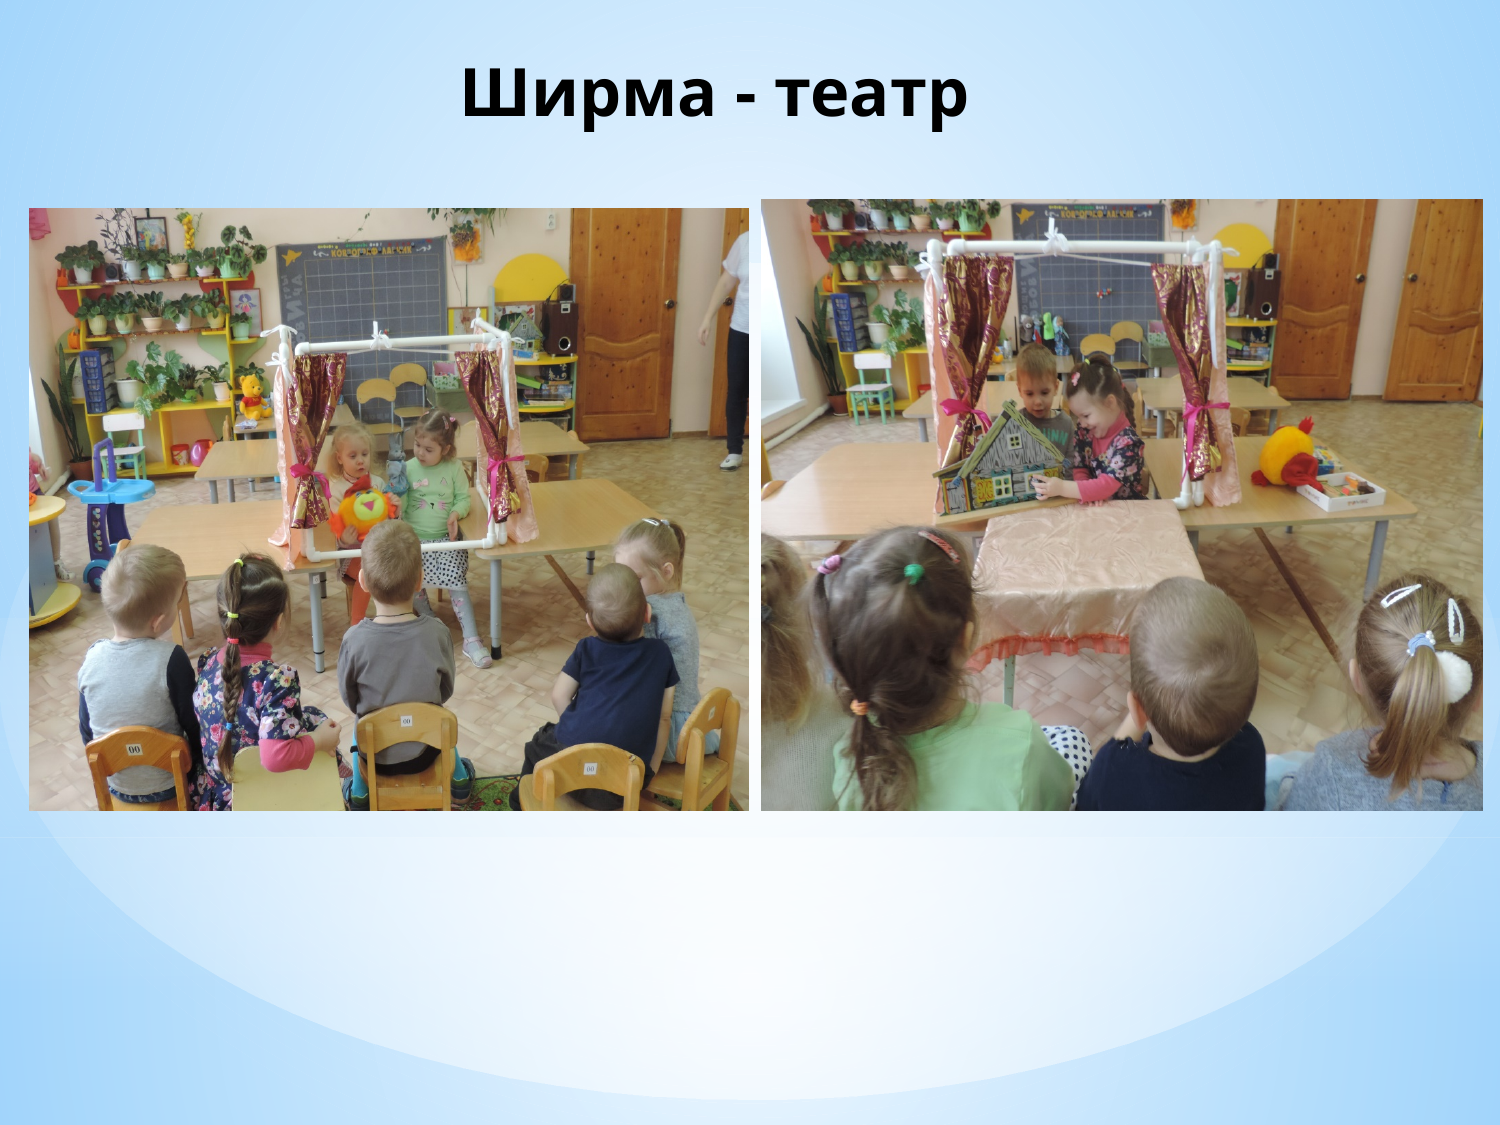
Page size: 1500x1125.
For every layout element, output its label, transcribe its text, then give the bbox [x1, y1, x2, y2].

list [29, 207, 749, 811]
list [761, 198, 1483, 811]
title Ширма - театр [242, 42, 1188, 161]
